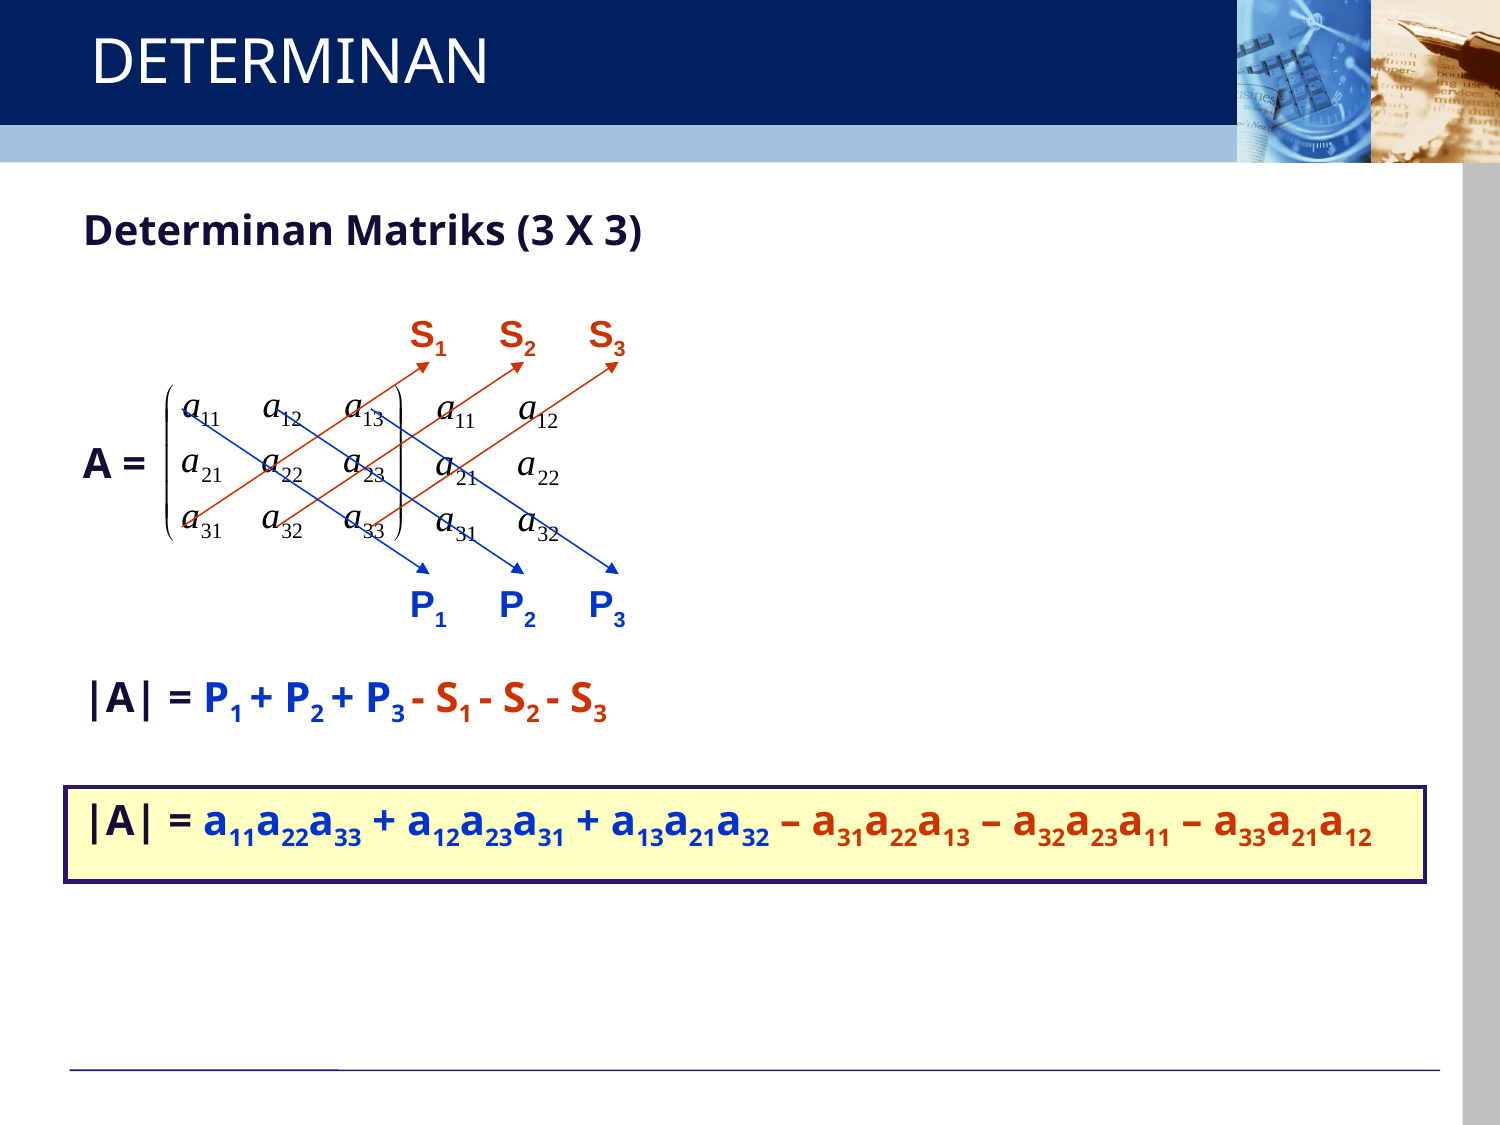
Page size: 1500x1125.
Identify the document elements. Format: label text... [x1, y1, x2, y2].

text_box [181, 408, 726, 634]
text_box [181, 302, 726, 408]
title DETERMINAN [74, 12, 1088, 106]
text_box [157, 376, 176, 551]
list Determinan Matriks (3 X 3) A = |A| = P1 + P2 + P3 - S1 - S2 - S3 |A| = a11a22a33 + a12a23a31 + a13a21a32 – a31a22a13 – a32a23a11 – a33a21a12 [67, 196, 1451, 1028]
picture [1237, 1, 1500, 163]
